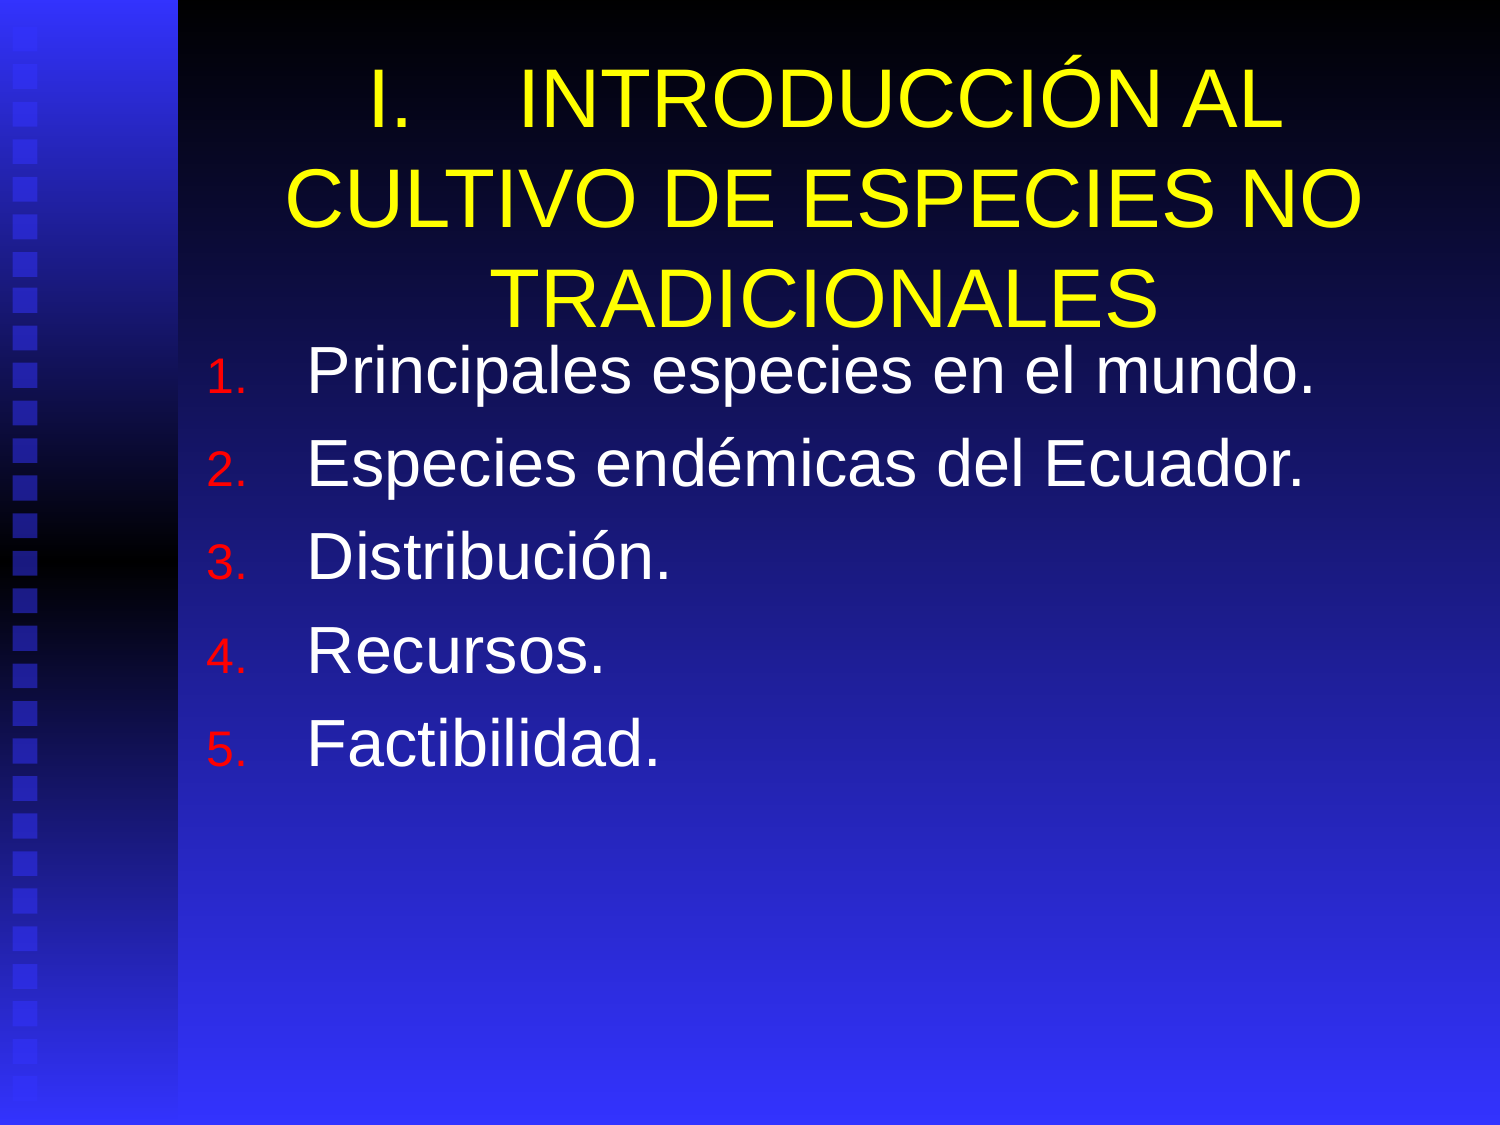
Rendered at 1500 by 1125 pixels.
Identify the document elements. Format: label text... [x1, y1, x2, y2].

title I. INTRODUCCIÓN AL CULTIVO DE ESPECIES NO TRADICIONALES [187, 99, 1463, 288]
list Principales especies en el mundo. Especies endémicas del Ecuador. Distribución. Recursos. Factibilidad. [191, 318, 1468, 995]
